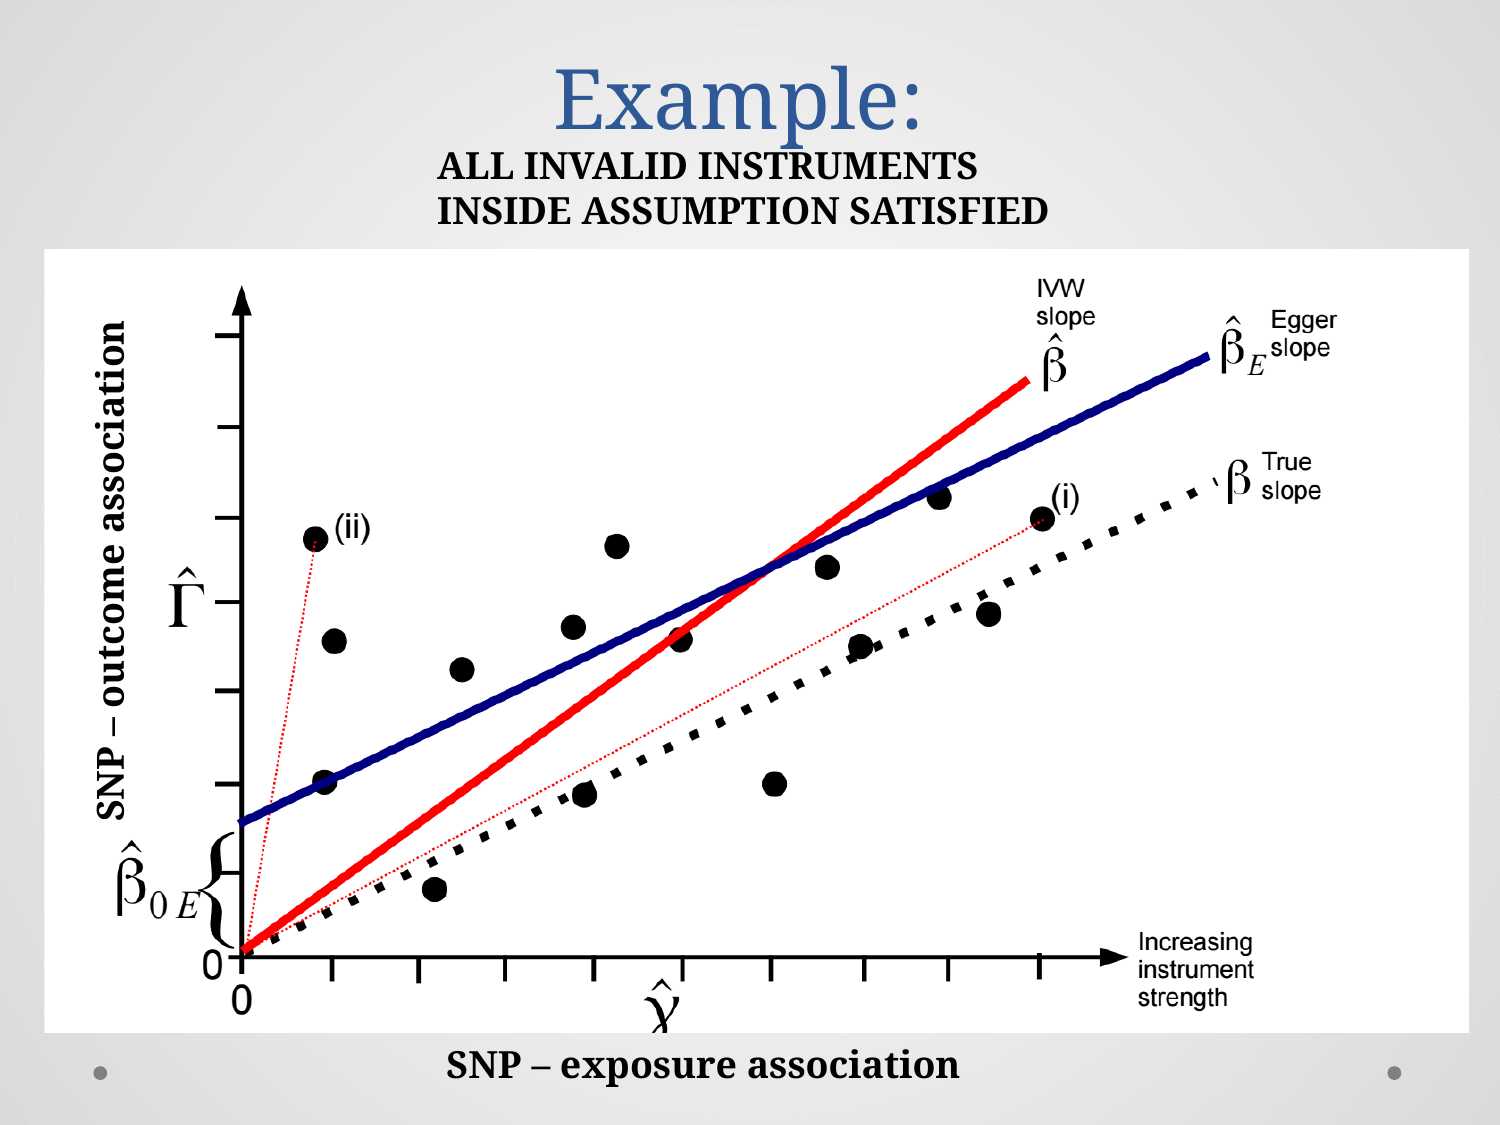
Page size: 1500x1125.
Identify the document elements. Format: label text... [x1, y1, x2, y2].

text_box SNP – exposure association [431, 1041, 976, 1094]
title Example: [75, 0, 1425, 154]
text_box ALL INVALID INSTRUMENTS INSIDE ASSUMPTION SATISFIED [422, 135, 1066, 240]
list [44, 248, 1470, 1033]
